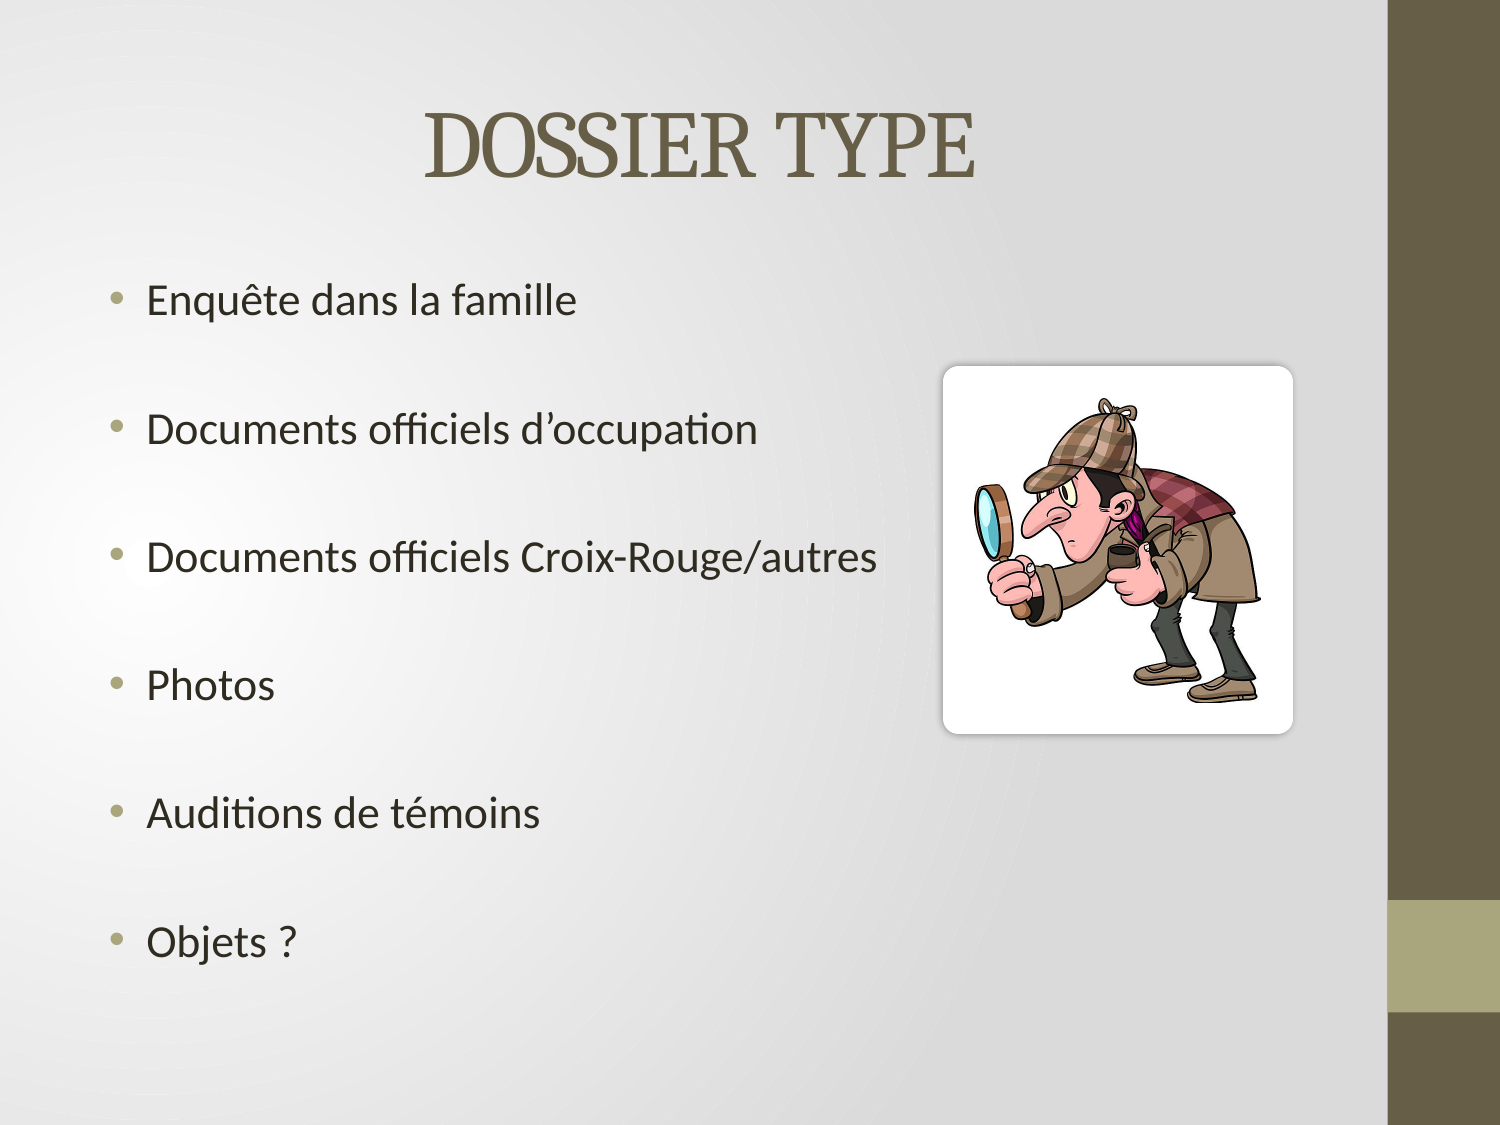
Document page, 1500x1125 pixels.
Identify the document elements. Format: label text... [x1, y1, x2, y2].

title DOSSIER TYPE [75, 45, 1325, 233]
picture [973, 396, 1262, 704]
list Enquête dans la famille Documents officiels d’occupation Documents officiels Croix-Rouge/autres Photos Auditions de témoins Objets ? [75, 262, 1325, 1050]
